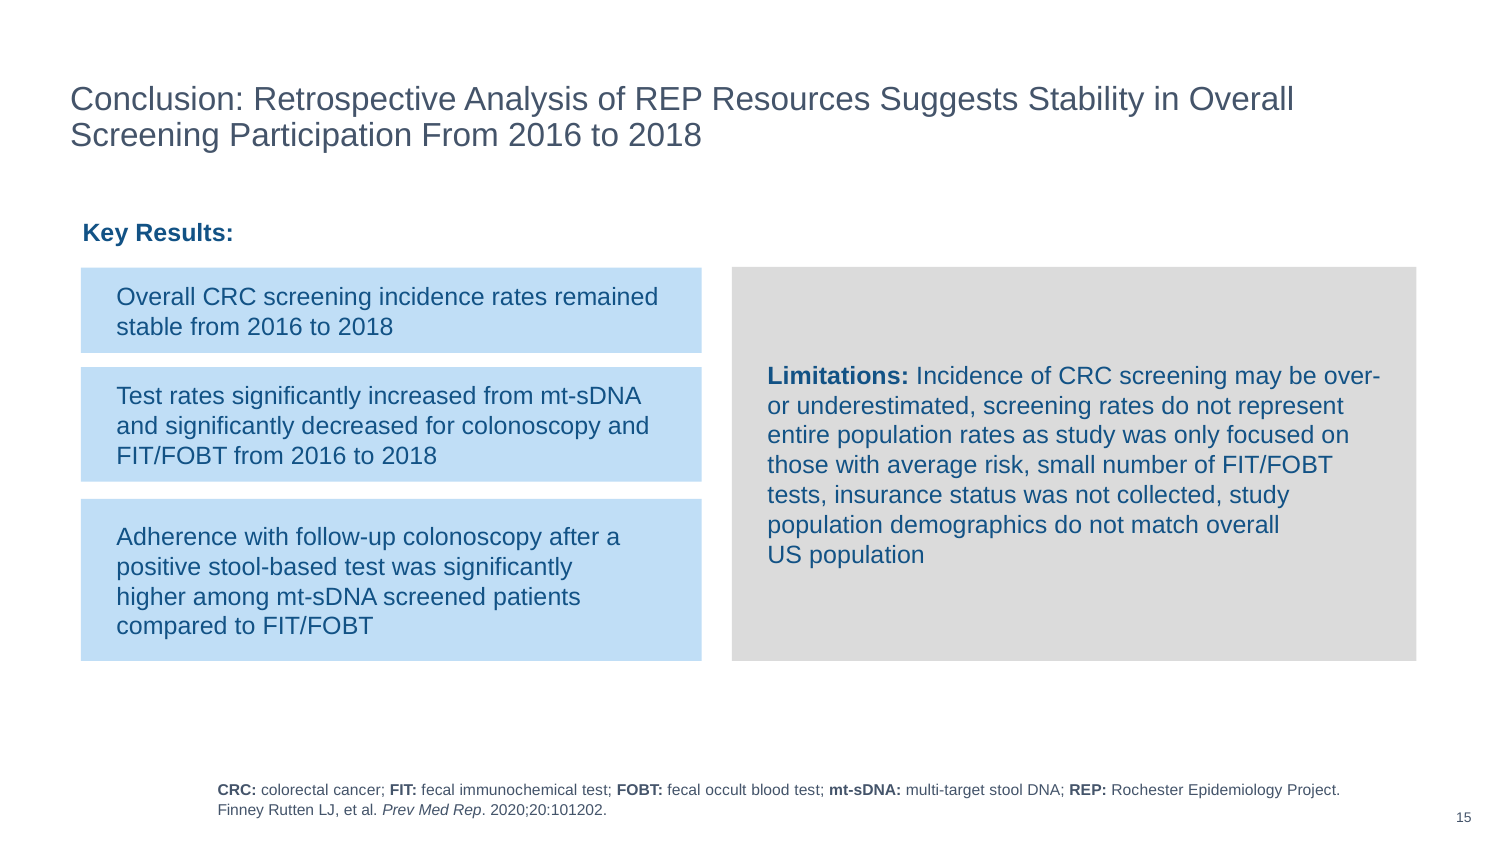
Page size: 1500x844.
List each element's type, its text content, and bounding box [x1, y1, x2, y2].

text_box Test rates significantly increased from mt-sDNA and significantly decreased for colonoscopy and FIT/FOBT from 2016 to 2018 [80, 367, 702, 482]
text_box Conclusion: Retrospective Analysis of REP Resources Suggests Stability in Overall Screening Participation From 2016 to 2018 [55, 85, 1445, 150]
text_box Limitations: Incidence of CRC screening may be over- or underestimated, screening rates do not represent entire population rates as study was only focused on those with average risk, small number of FIT/FOBT tests, insurance status was not collected, study population demographics do not match overall US population [731, 266, 1417, 661]
text_box Key Results: [82, 211, 279, 265]
text_box Overall CRC screening incidence rates remained stable from 2016 to 2018 [80, 267, 702, 353]
list CRC: colorectal cancer; FIT: fecal immunochemical test; FOBT: fecal occult blood test; mt-sDNA: multi-target stool DNA; REP: Rochester Epidemiology Project. Finney Rutten LJ, et al. Prev Med Rep. 2020;20:101202. [202, 766, 1397, 820]
text_box Adherence with follow-up colonoscopy after a positive stool-based test was significantly higher among mt-sDNA screened patients compared to FIT/FOBT [80, 498, 702, 661]
